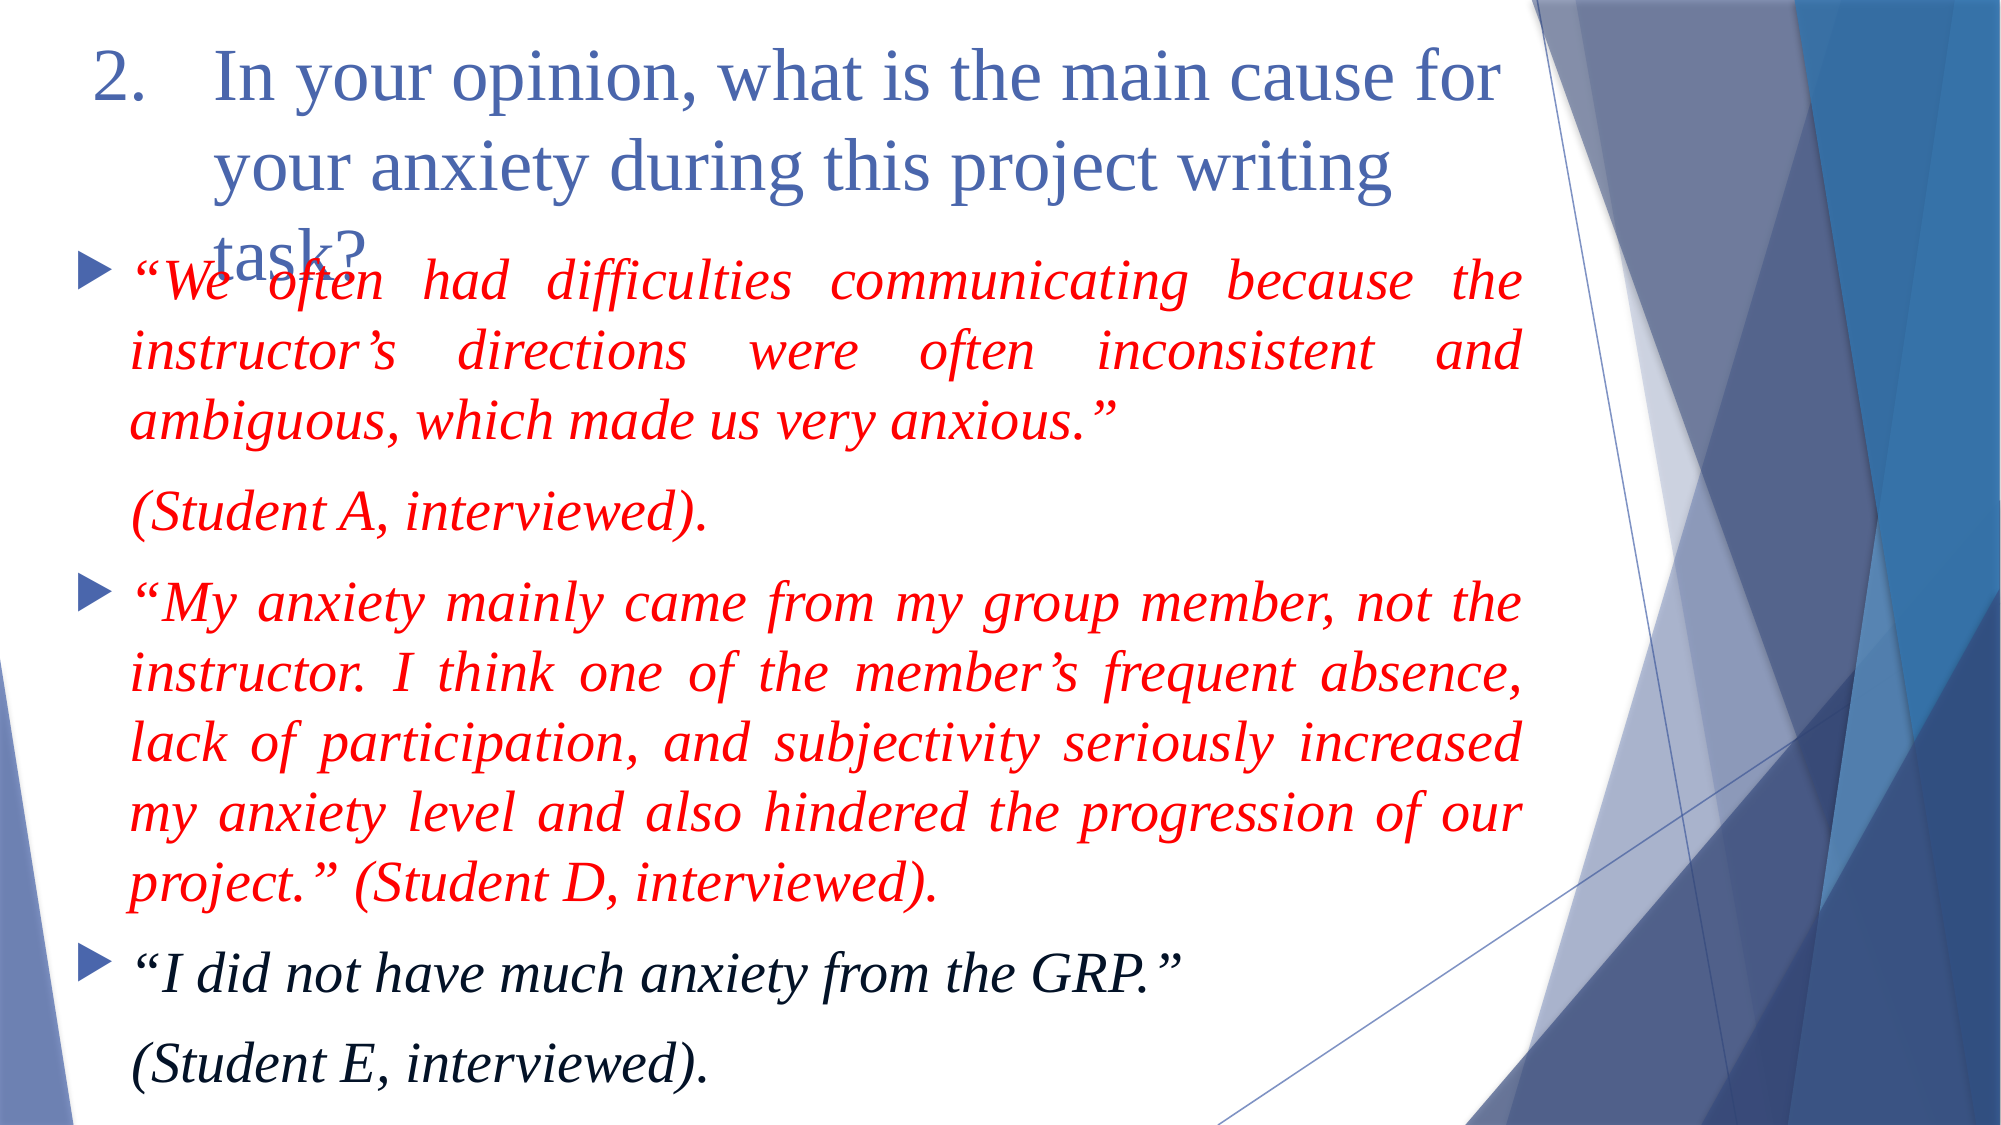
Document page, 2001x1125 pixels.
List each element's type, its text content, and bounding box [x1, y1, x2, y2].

title In your opinion, what is the main cause for your anxiety during this project writing task? [77, 17, 1562, 235]
list “We often had difficulties communicating because the instructor’s directions were often inconsistent and ambiguous, which made us very anxious.” (Student A, interviewed). “My anxiety mainly came from my group member, not the instructor. I think one of the member’s frequent absence, lack of participation, and subjectivity seriously increased my anxiety level and also hindered the progression of our project.” (Student D, interviewed). “I did not have much anxiety from the GRP.” (Student E, interviewed). [58, 153, 1539, 1025]
